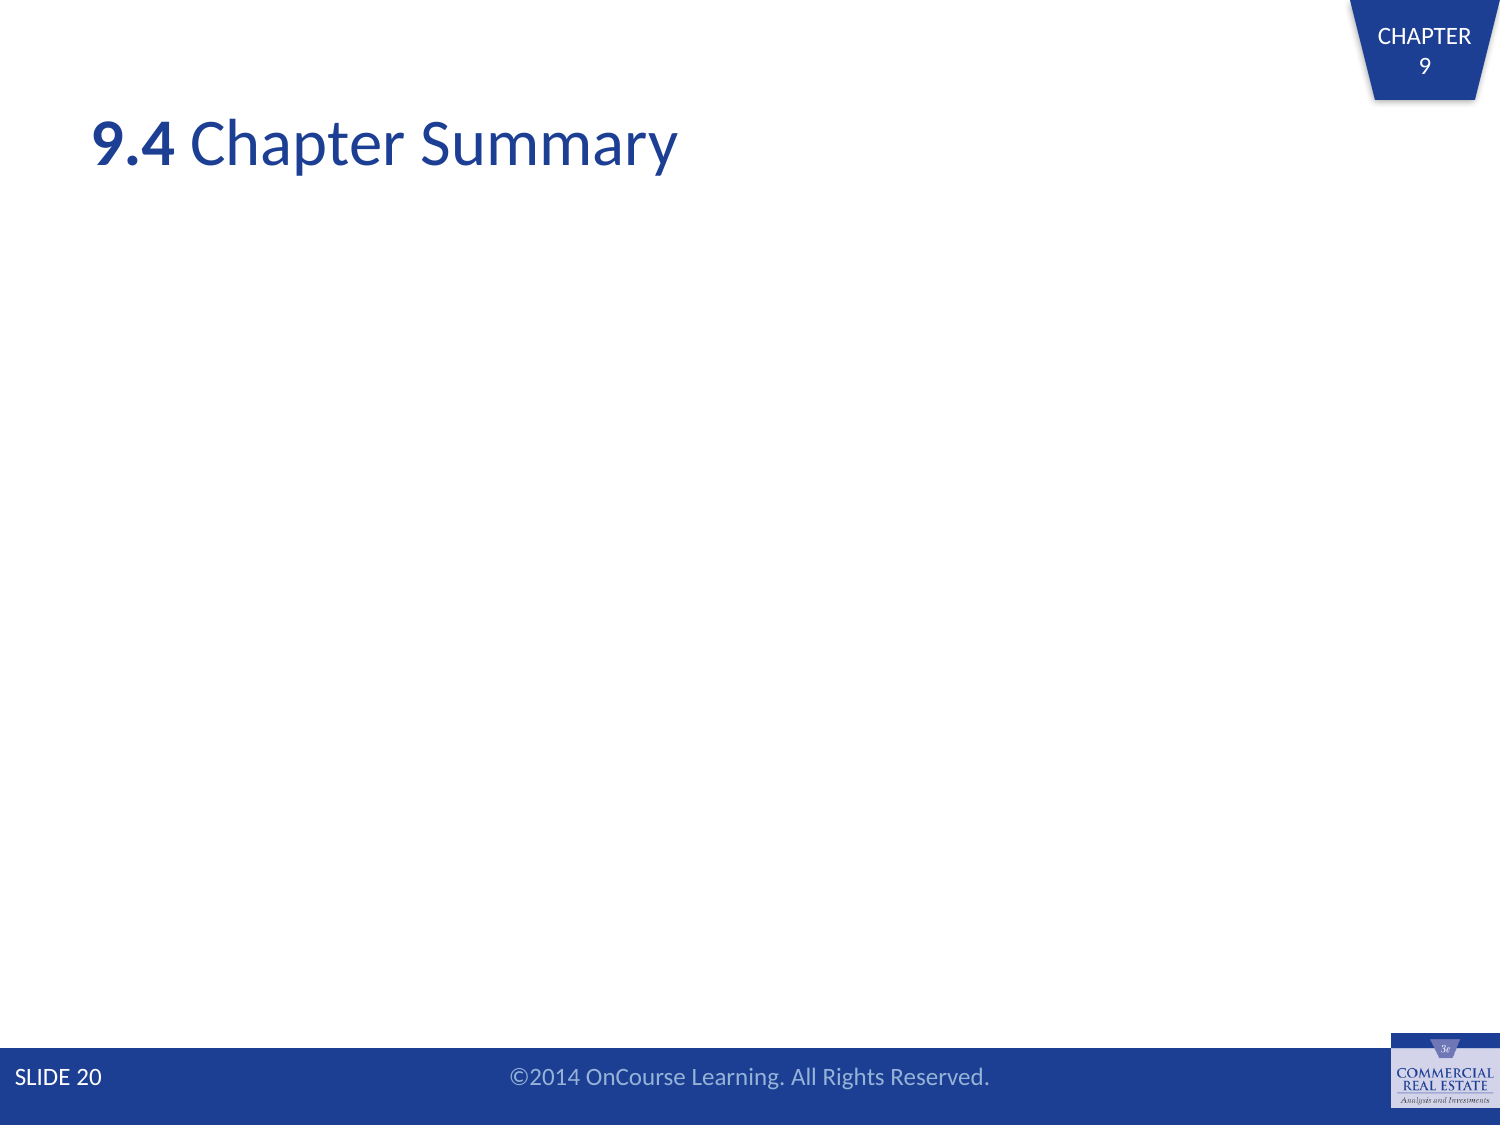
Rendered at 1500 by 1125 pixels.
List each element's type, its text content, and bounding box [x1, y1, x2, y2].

title 9.4 Chapter Summary [75, 45, 1375, 233]
slide_number SLIDE 20 [0, 1052, 350, 1113]
picture [1391, 1033, 1500, 1108]
